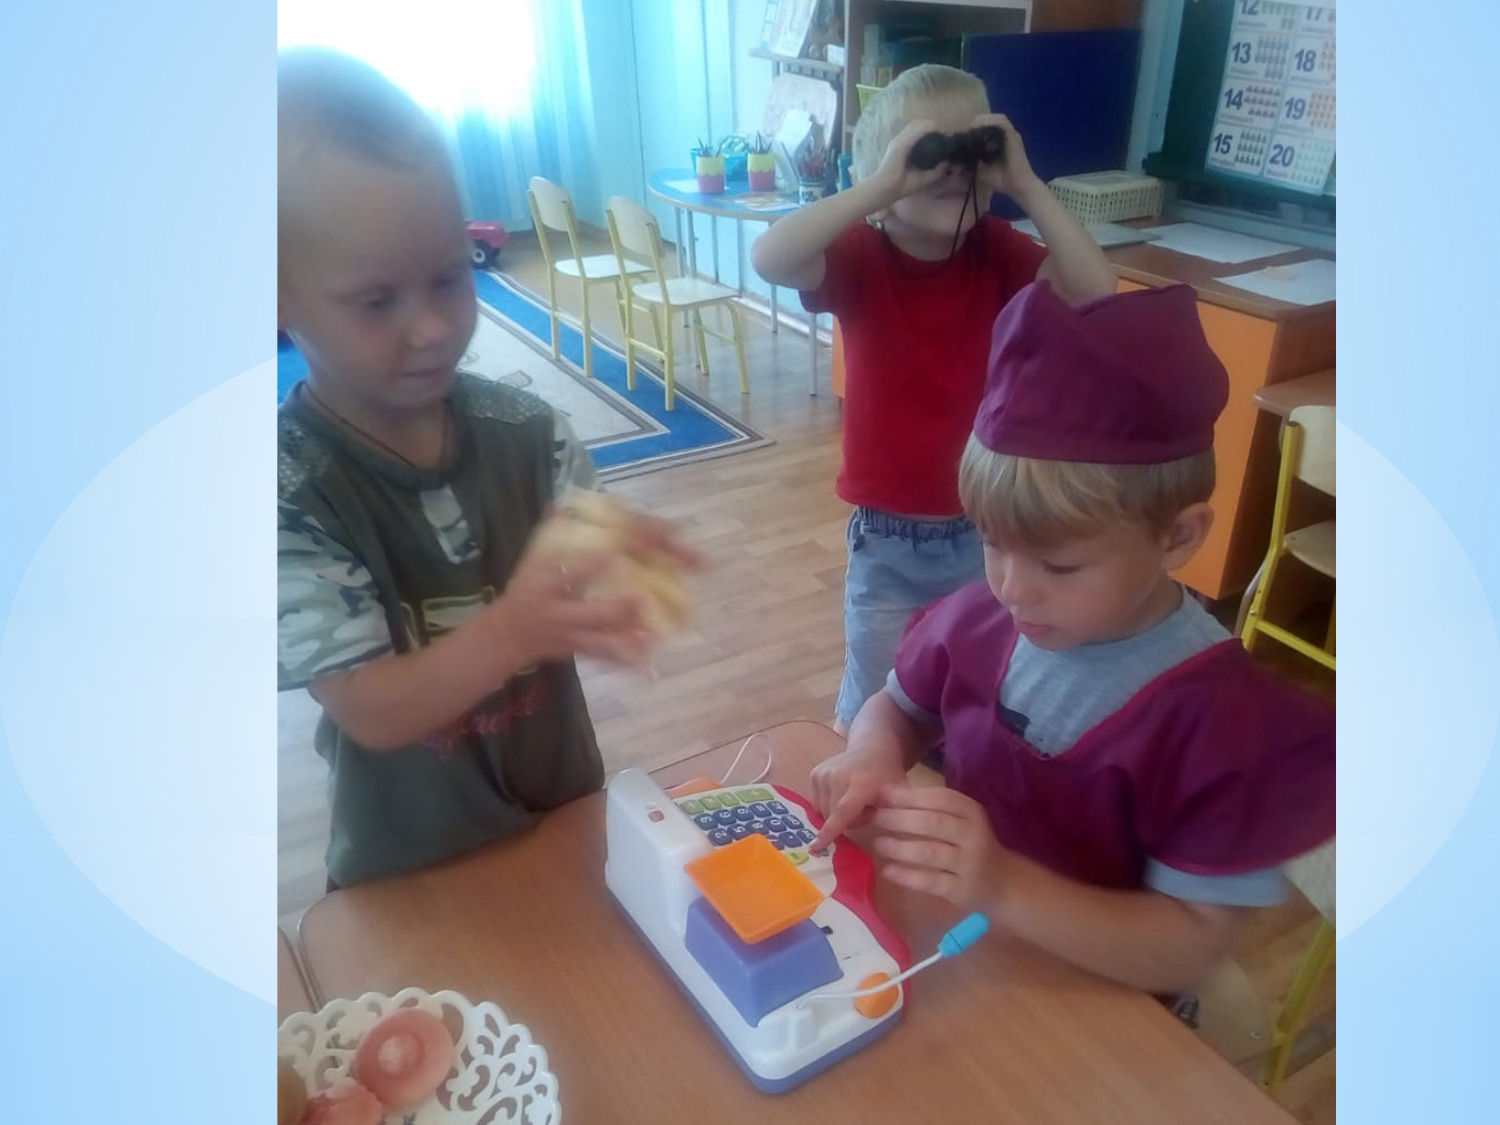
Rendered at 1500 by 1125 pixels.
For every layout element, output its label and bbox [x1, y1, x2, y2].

list [277, 0, 1337, 1125]
